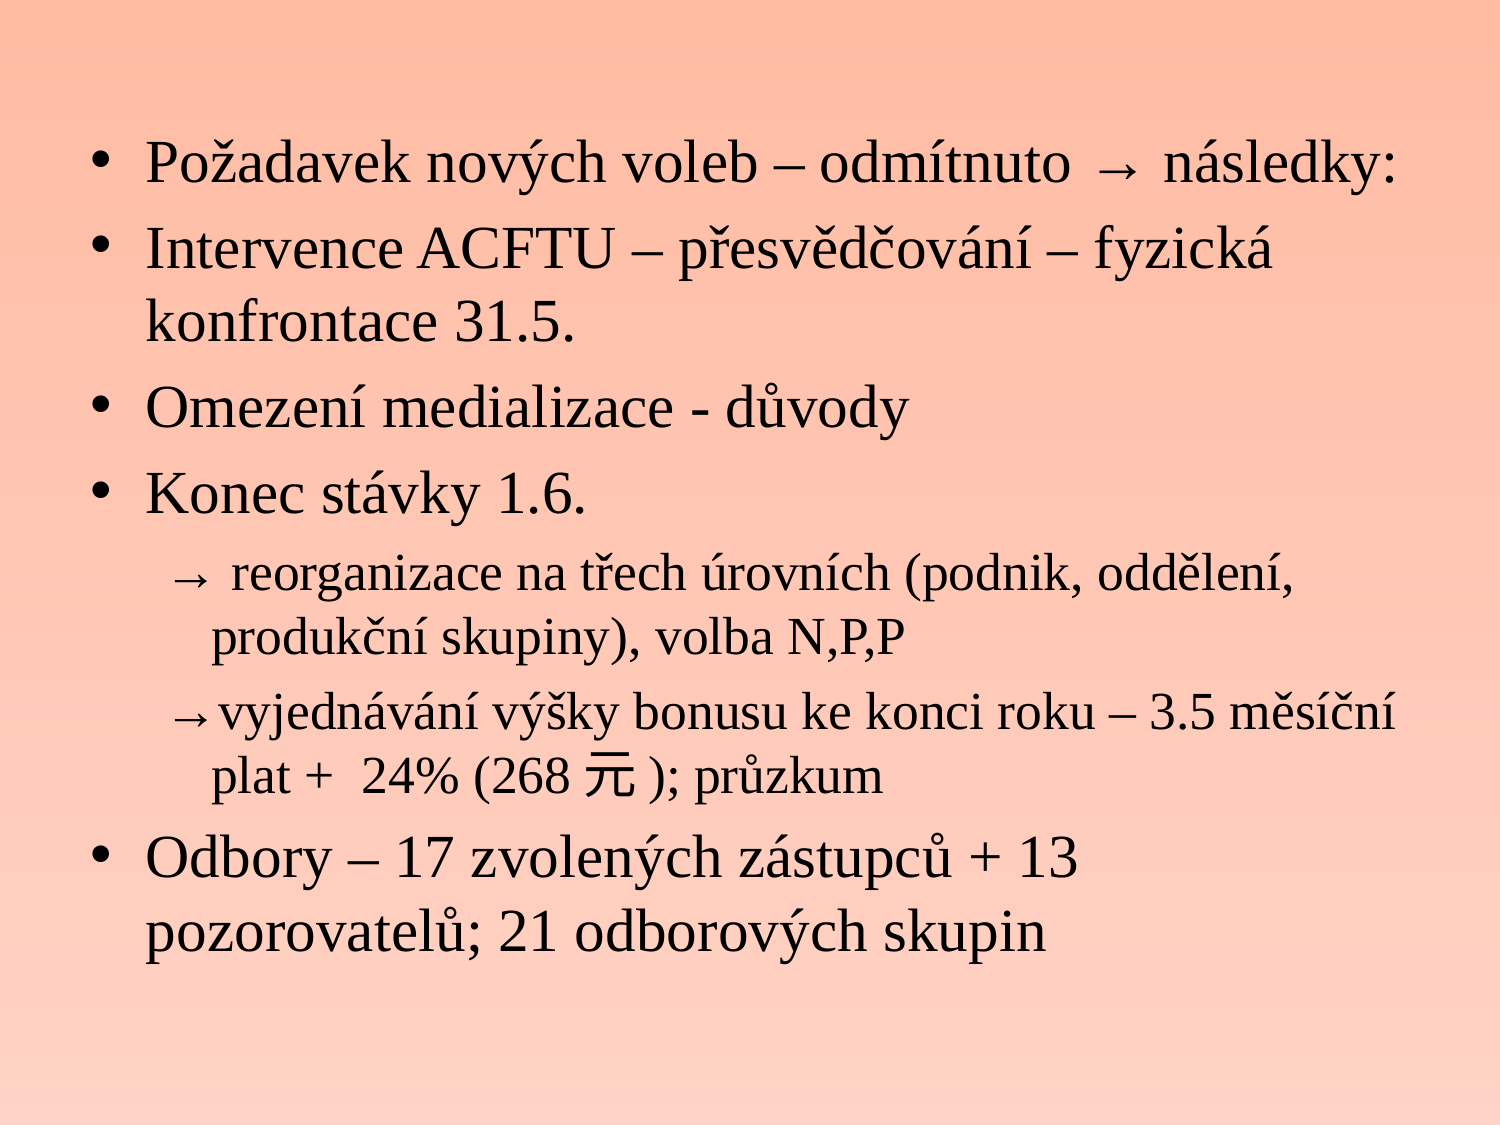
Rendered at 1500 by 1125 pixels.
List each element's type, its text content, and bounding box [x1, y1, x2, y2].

list Požadavek nových voleb – odmítnuto → následky: Intervence ACFTU – přesvědčování – fyzická konfrontace 31.5. Omezení medializace - důvody Konec stávky 1.6. → reorganizace na třech úrovních (podnik, oddělení, produkční skupiny), volba N,P,P →vyjednávání výšky bonusu ke konci roku – 3.5 měsíční plat + 24% (268元); průzkum Odbory – 17 zvolených zástupců + 13 pozorovatelů; 21 odborových skupin [75, 113, 1425, 1005]
